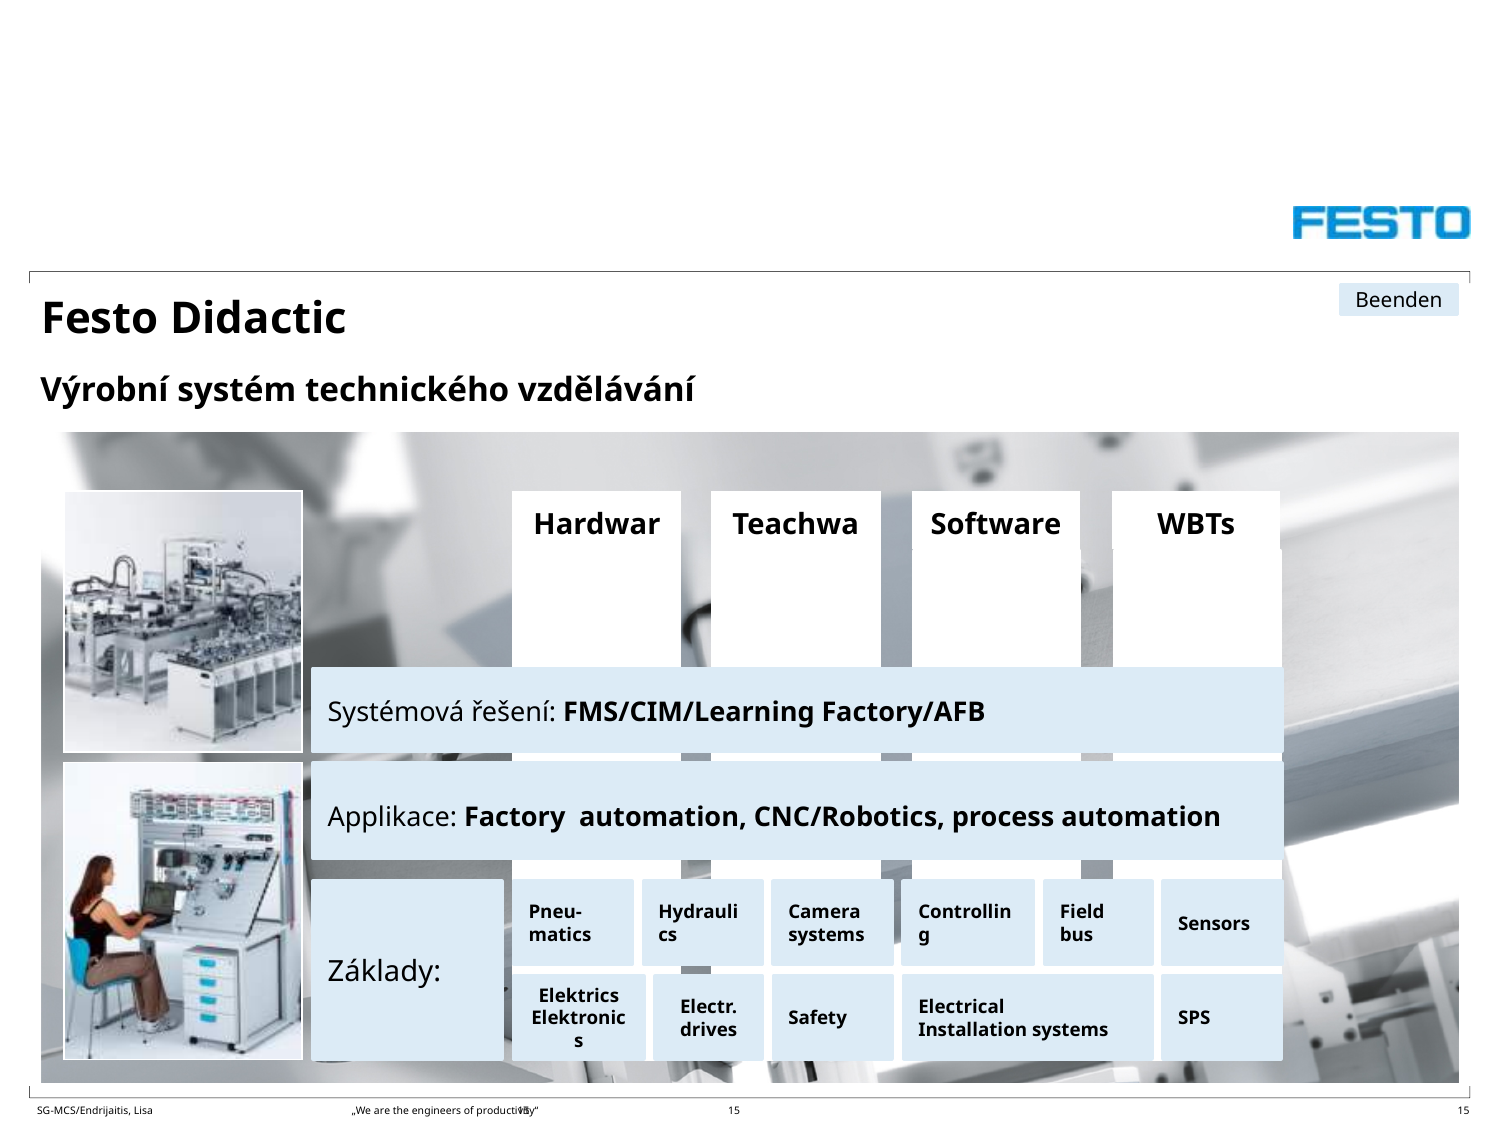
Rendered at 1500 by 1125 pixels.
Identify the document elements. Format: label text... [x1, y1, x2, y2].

text_box 15 [719, 1103, 740, 1119]
text_box 15 [508, 1103, 530, 1119]
subtitle Výrobní systém technického vzdělávání [40, 368, 1458, 431]
picture [1293, 206, 1471, 239]
text_box Beenden [1338, 282, 1459, 316]
slide_number 15 [1449, 1103, 1470, 1119]
title Festo Didactic [41, 286, 1459, 346]
picture [41, 432, 1460, 1083]
